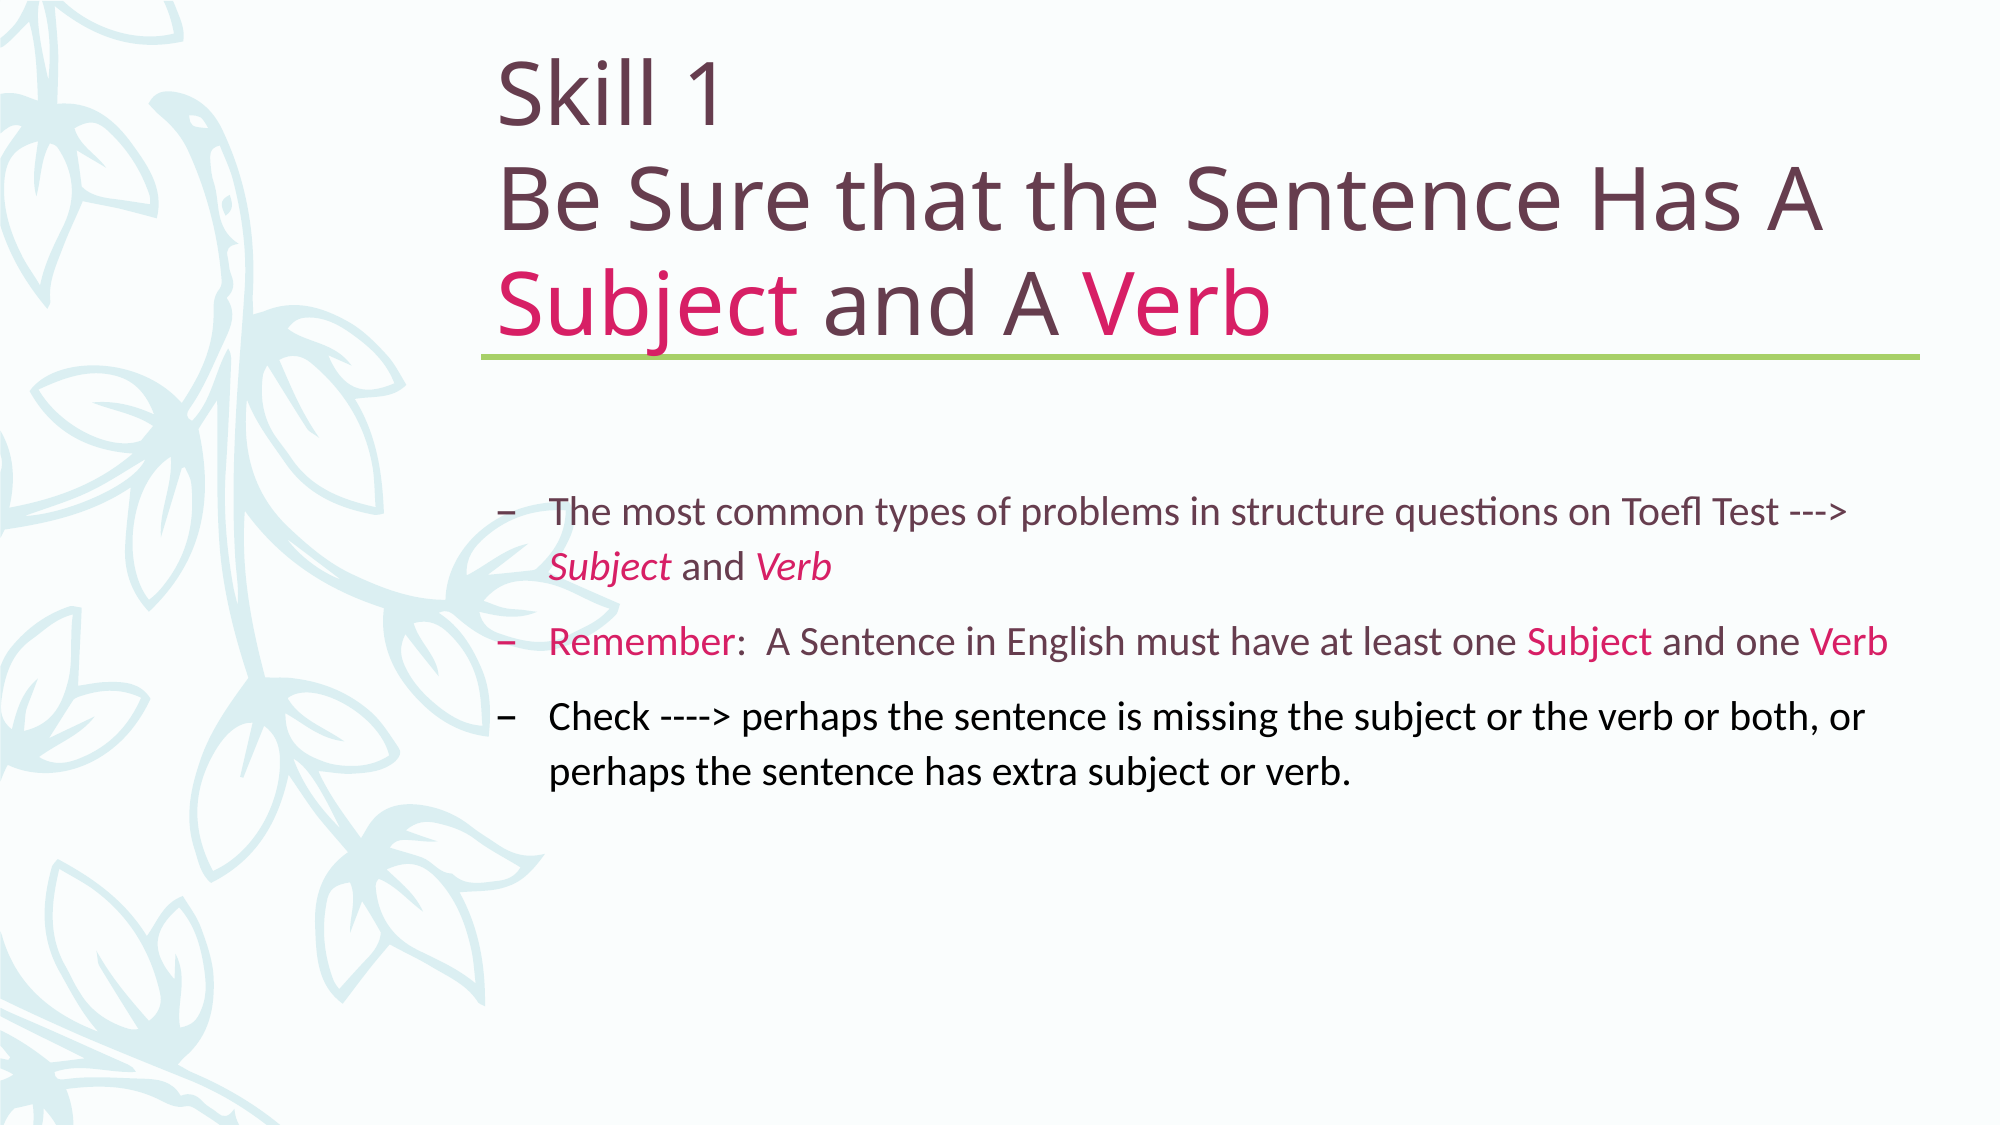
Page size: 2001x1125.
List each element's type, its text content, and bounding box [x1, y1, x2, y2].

title Skill 1 Be Sure that the Sentence Has A Subject and A Verb [481, 34, 1920, 366]
list The most common types of problems in structure questions on Toefl Test ---> Subject and Verb Remember: A Sentence in English must have at least one Subject and one Verb Check ----> perhaps the sentence is missing the subject or the verb or both, or perhaps the sentence has extra subject or verb. [481, 470, 1920, 1070]
